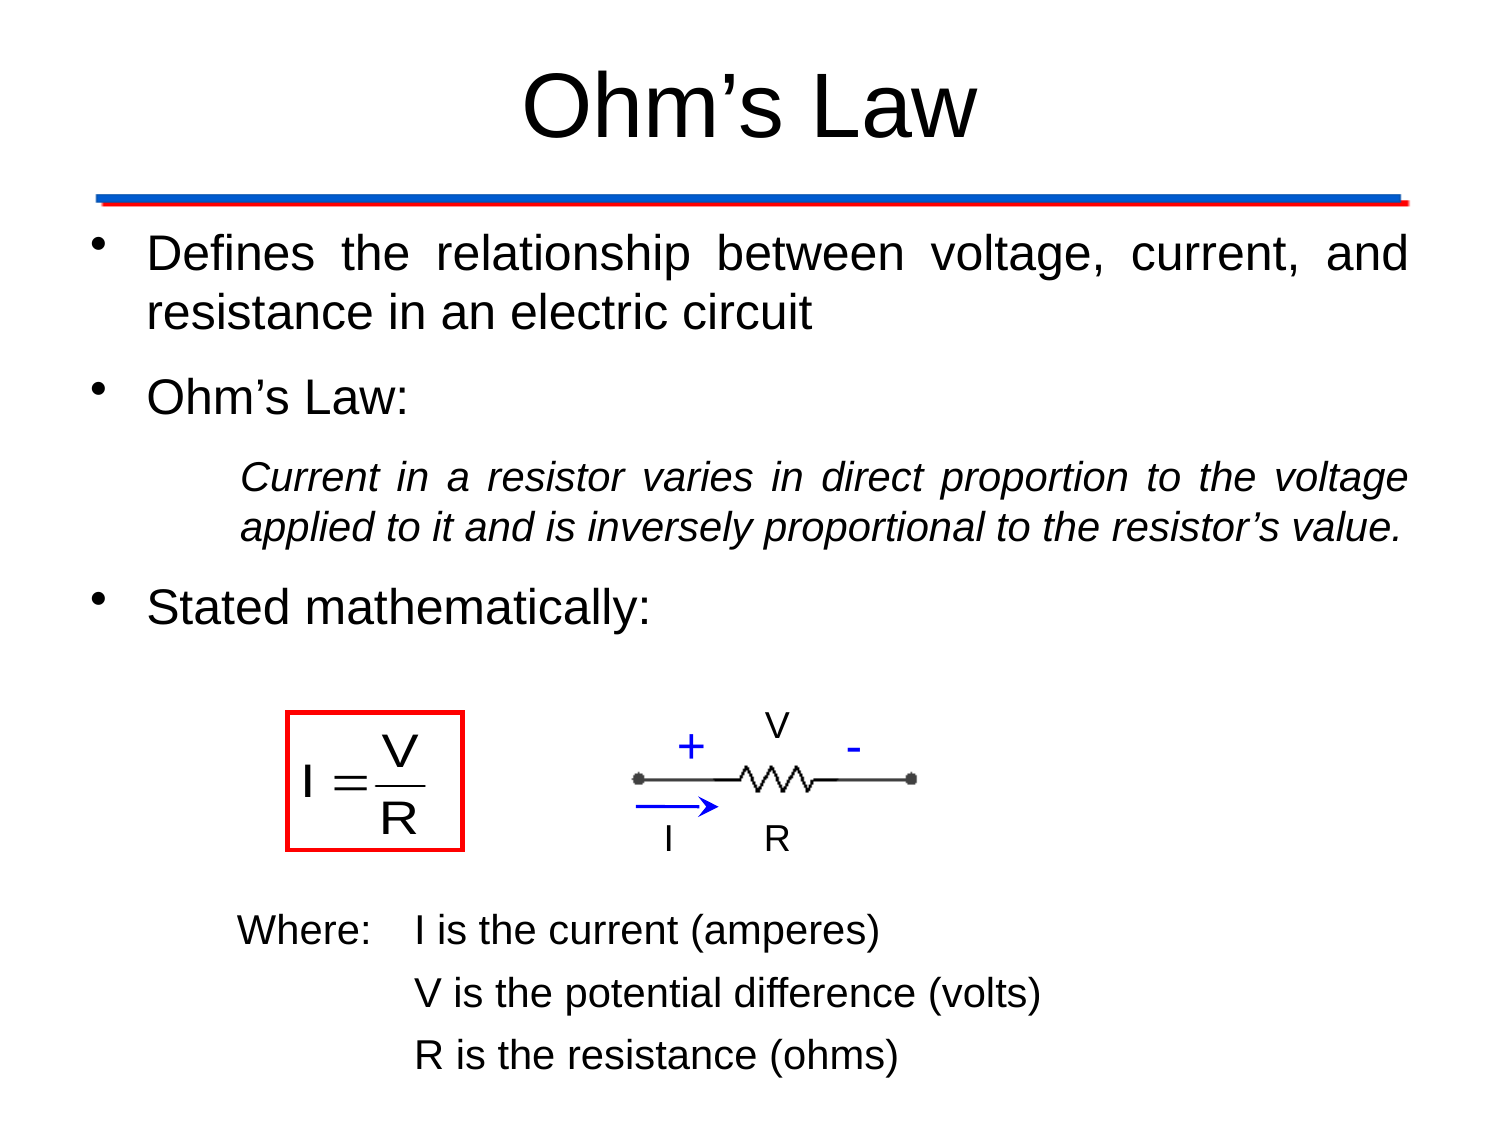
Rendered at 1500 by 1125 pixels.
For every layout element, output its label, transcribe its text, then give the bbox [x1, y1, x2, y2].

text_box [287, 712, 463, 850]
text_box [293, 717, 456, 845]
list Defines the relationship between voltage, current, and resistance in an electric circuit Ohm’s Law: Current in a resistor varies in direct proportion to the voltage applied to it and is inversely proportional to the resistor’s value. Stated mathematically: [75, 212, 1425, 900]
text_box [610, 693, 951, 868]
text_box Where: I is the current (amperes) V is the potential difference (volts) R is the resistance (ohms) [212, 895, 1113, 1086]
title Ohm’s Law [0, 0, 1500, 202]
picture [91, 202, 1412, 209]
